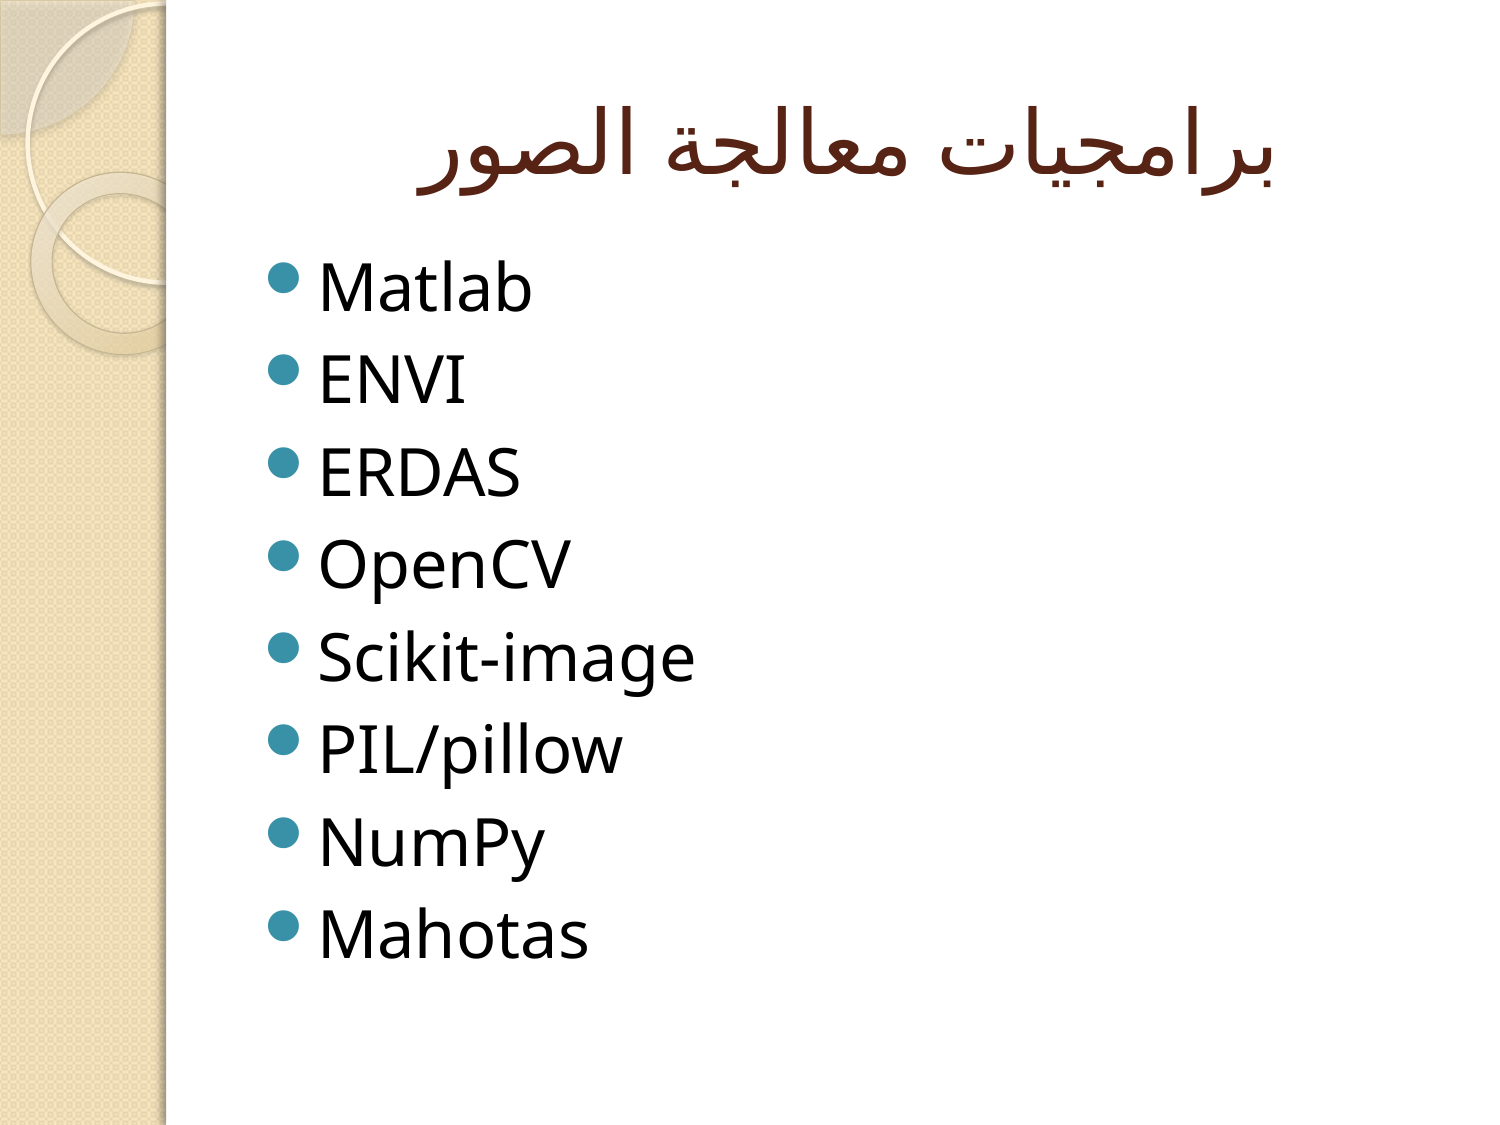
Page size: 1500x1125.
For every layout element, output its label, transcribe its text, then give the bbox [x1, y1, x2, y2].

title برامجيات معالجة الصور [235, 45, 1466, 233]
list Matlab ENVI ERDAS OpenCV Scikit-image PIL/pillow NumPy Mahotas [235, 237, 1466, 1025]
